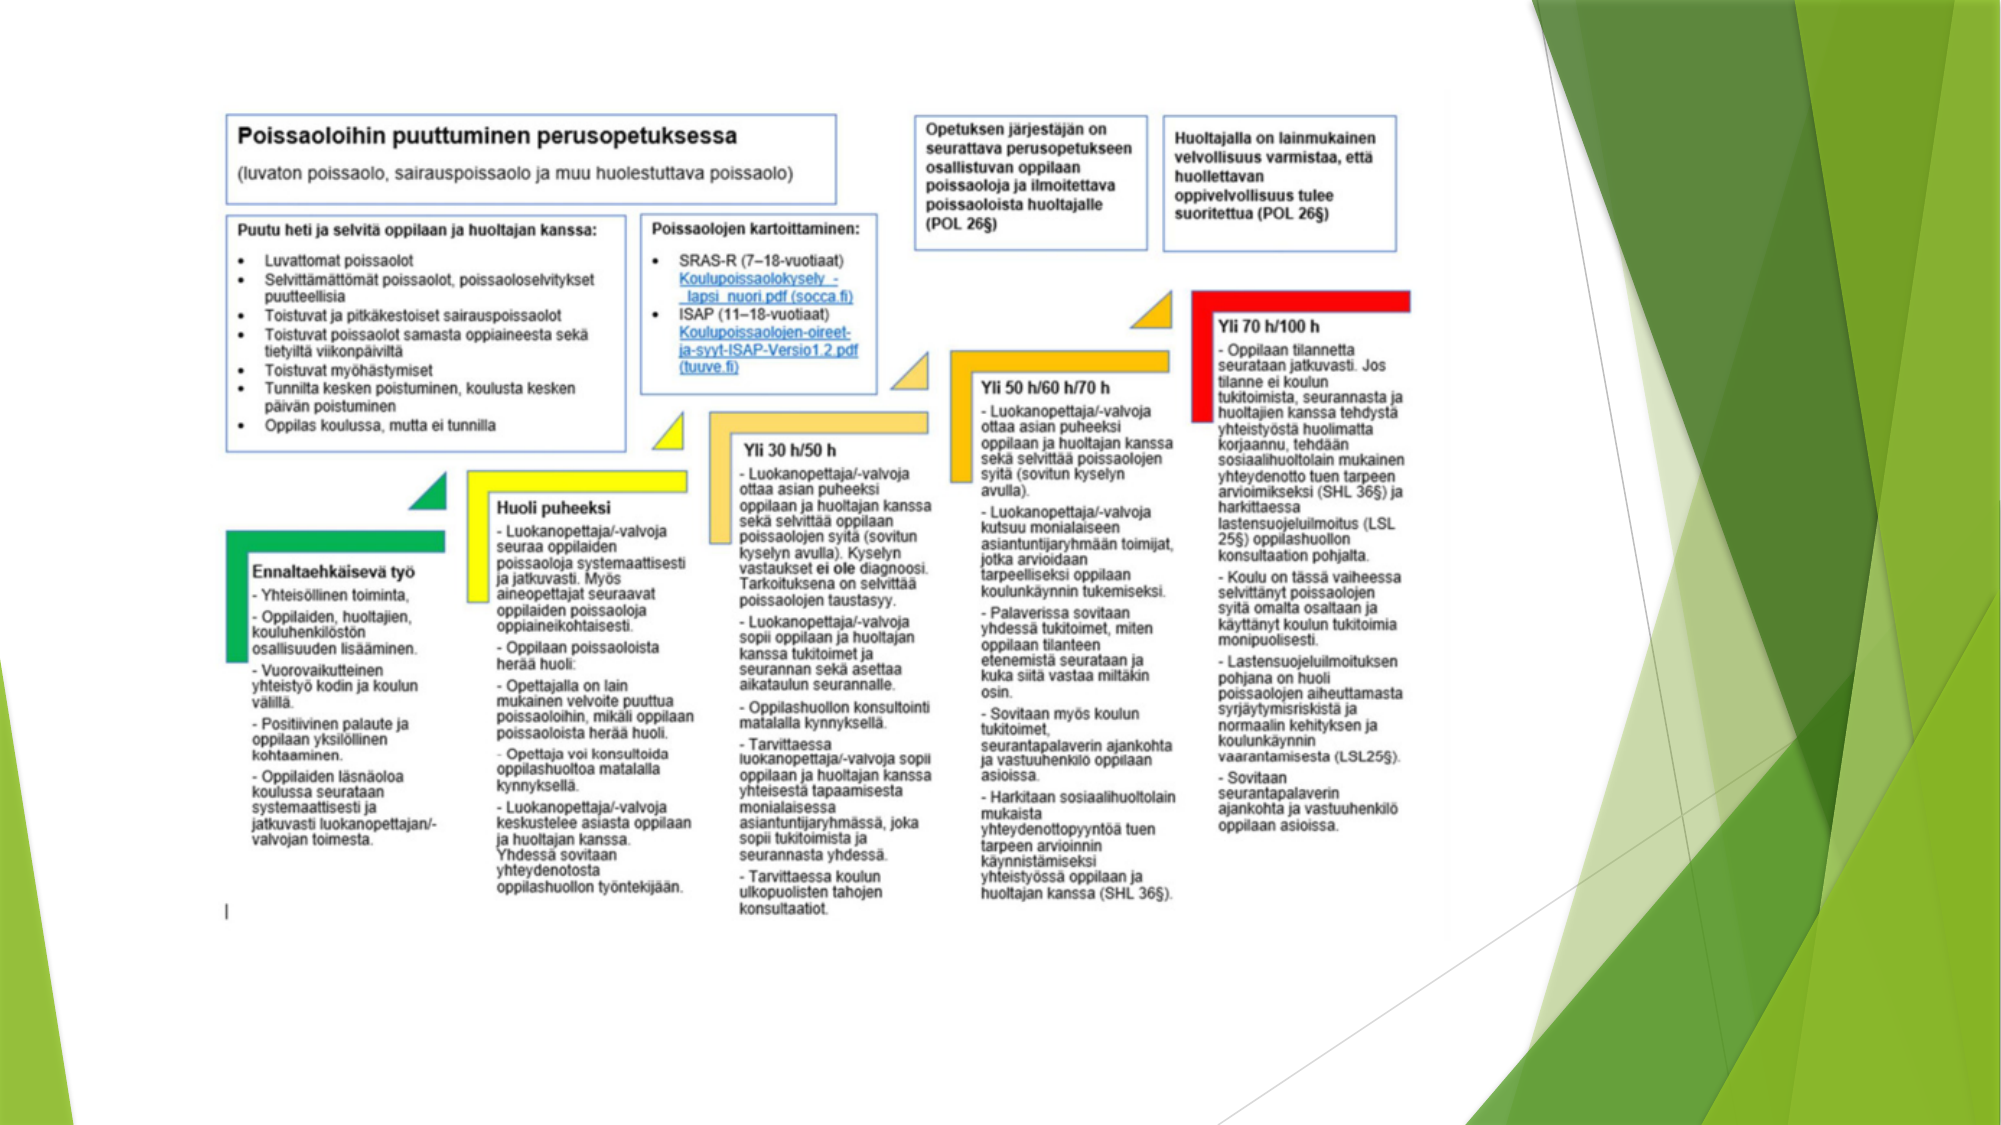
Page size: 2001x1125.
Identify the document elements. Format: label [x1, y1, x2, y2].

list [210, 89, 1452, 942]
